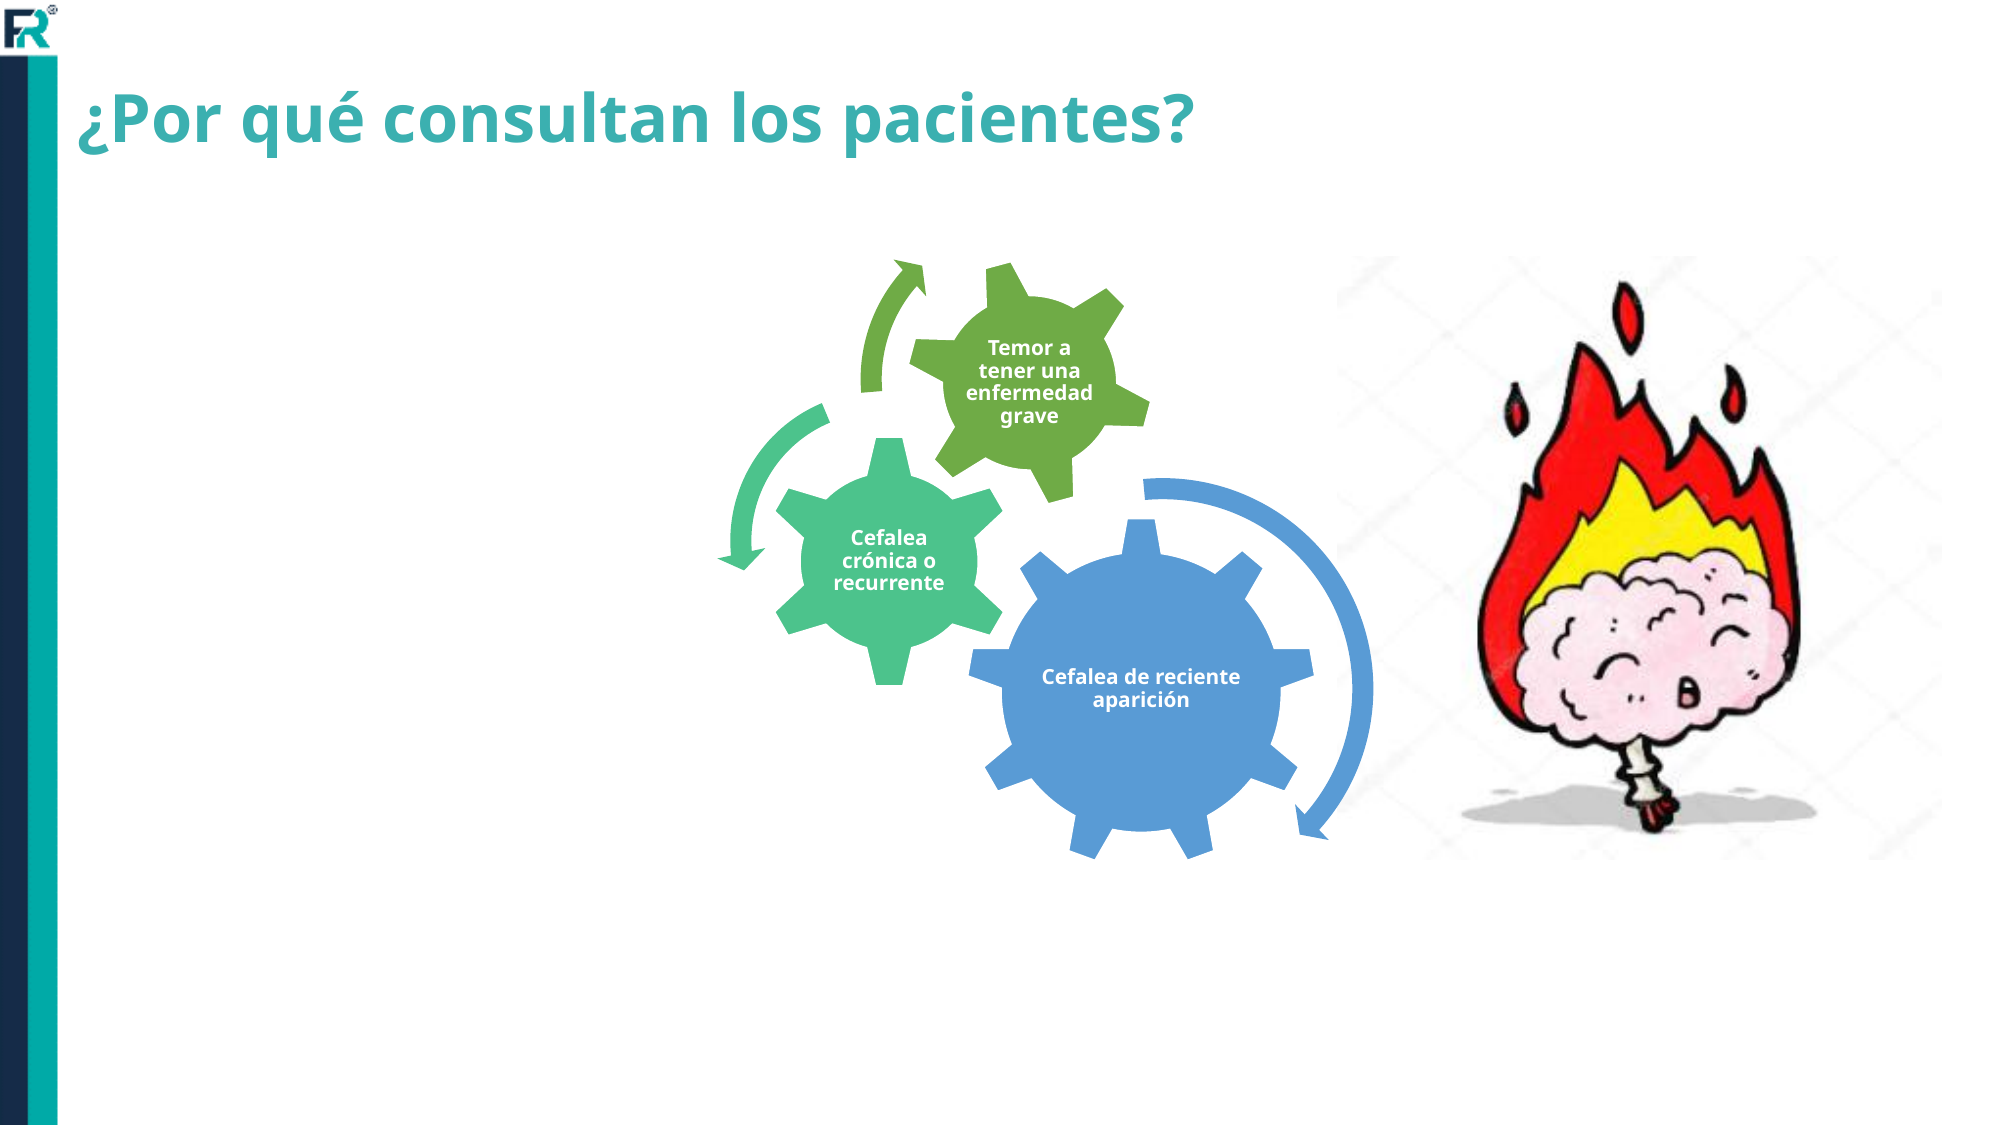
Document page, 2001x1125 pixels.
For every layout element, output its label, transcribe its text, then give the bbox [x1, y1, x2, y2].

picture [0, 0, 2001, 1125]
title ¿Por qué consultan los pacientes? [62, 26, 1485, 217]
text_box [716, 202, 1388, 914]
